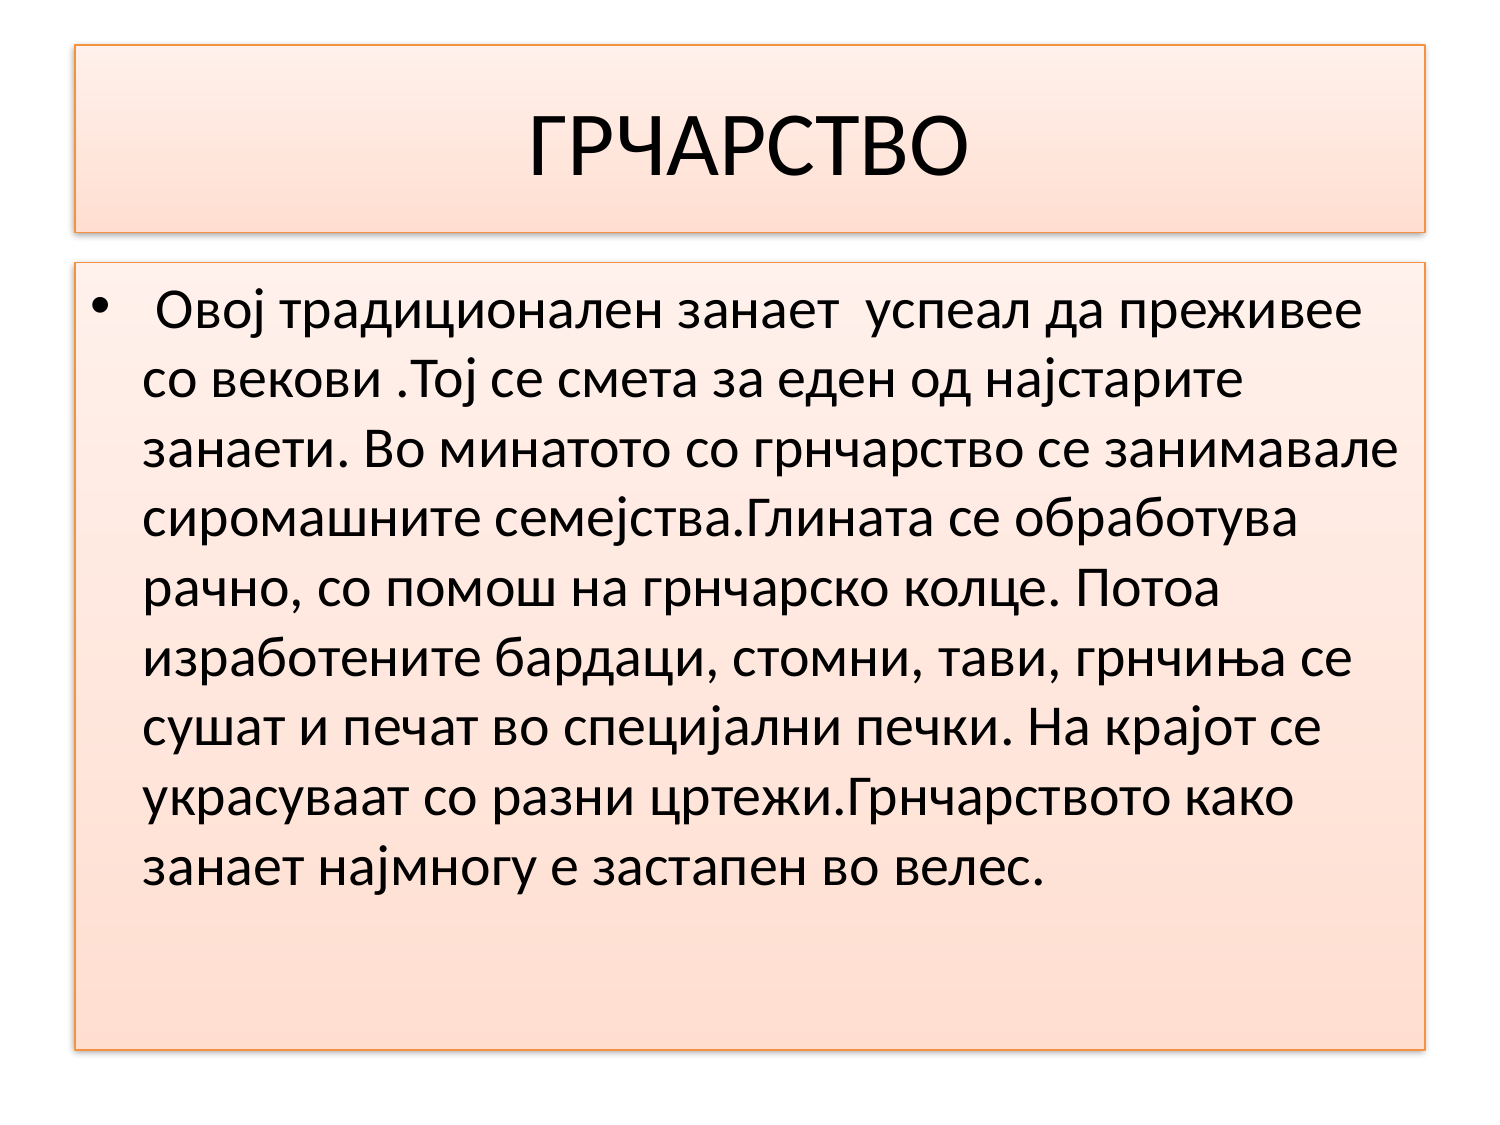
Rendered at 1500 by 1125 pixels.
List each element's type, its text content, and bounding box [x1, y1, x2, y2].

title ГРЧАРСТВО [74, 44, 1426, 233]
list Овој традиционален занает успеал да преживее со векови .Тој се смета за еден од најстарите занаети. Во минатото со грнчарство се занимавале сиромашните семејства.Глината се обработува рачно, со помош на грнчарско колце. Потоа изработените бардаци, стомни, тави, грнчиња се сушат и печат во специјални печки. На крајот се украсуваат со разни цртежи.Грнчарството како занает најмногу е застапен во велес. [74, 262, 1426, 1051]
